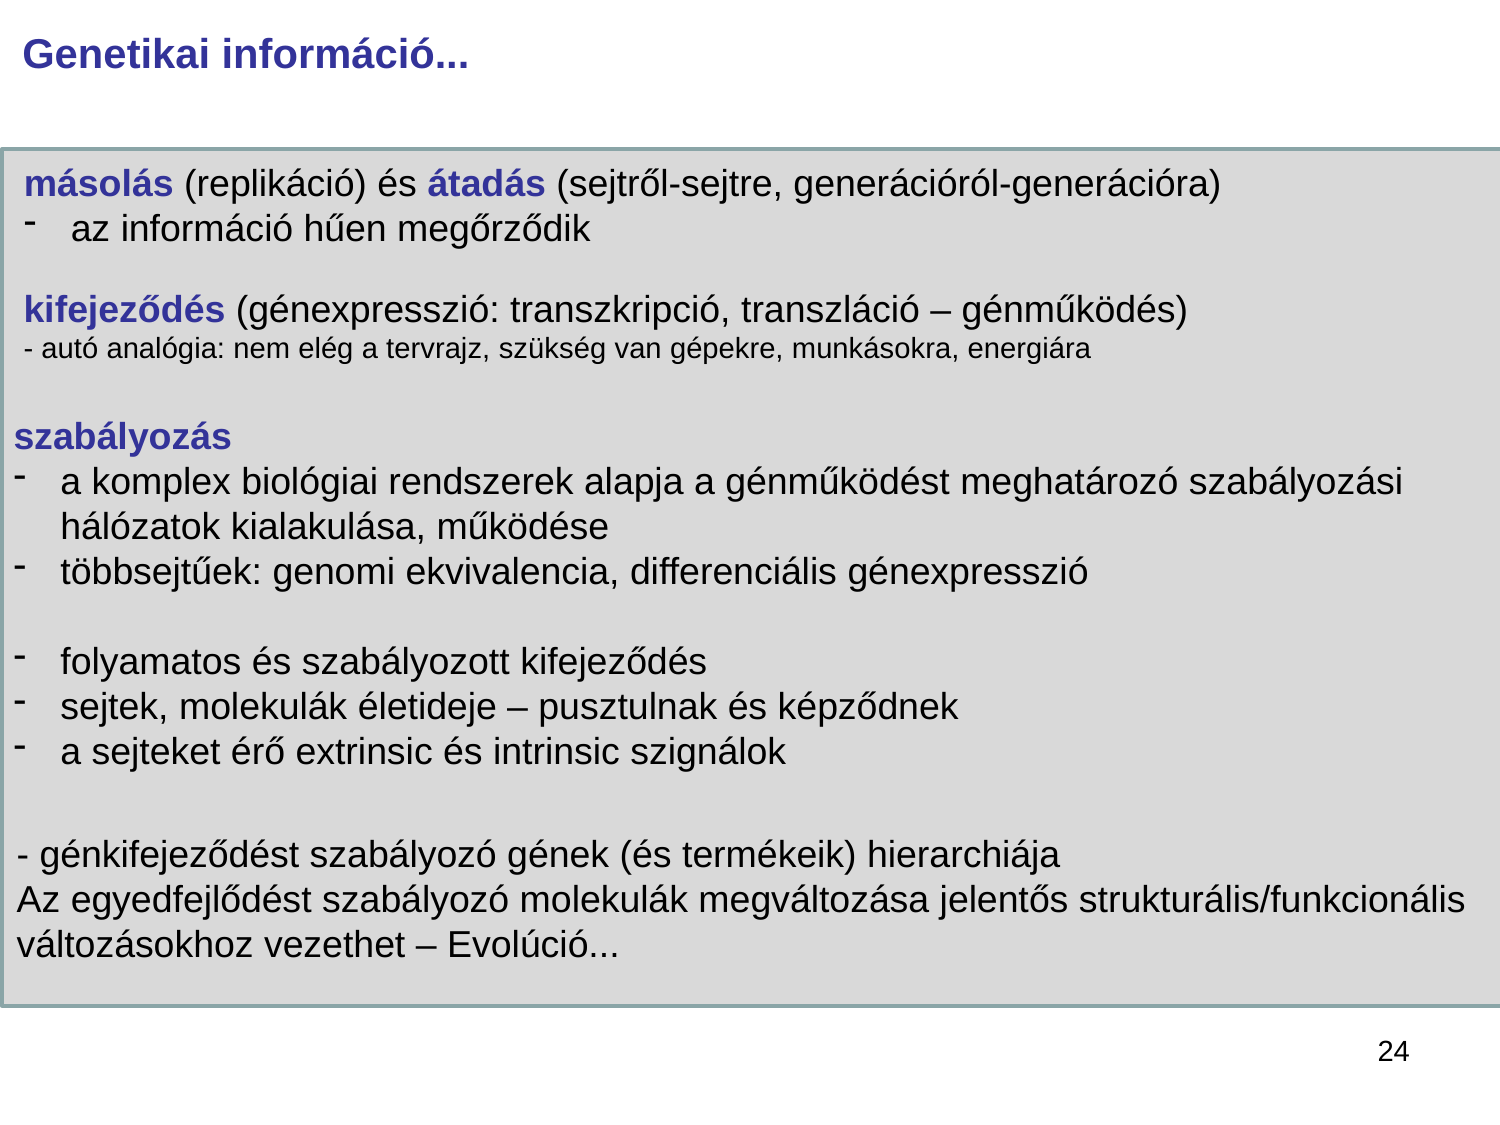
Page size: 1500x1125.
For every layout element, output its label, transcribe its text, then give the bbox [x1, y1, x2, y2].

text_box Genetikai információ... [7, 19, 485, 84]
slide_number 24 [1074, 1024, 1426, 1103]
text_box másolás (replikáció) és átadás (sejtről-sejtre, generációról-generációra) az információ hűen megőrződik [9, 151, 1237, 391]
text_box [0, 147, 1500, 822]
text_box kifejeződés (génexpresszió: transzkripció, transzláció – génműködés) - autó analógia: nem elég a tervrajz, szükség van gépekre, munkásokra, energiára [8, 277, 1204, 373]
text_box szabályozás a komplex biológiai rendszerek alapja a génműködést meghatározó szabályozási hálózatok kialakulása, működése többsejtűek: genomi ekvivalencia, differenciális génexpresszió folyamatos és szabályozott kifejeződés sejtek, molekulák életideje – pusztulnak és képződnek a sejteket érő extrinsic és intrinsic szignálok [0, 404, 1459, 870]
text_box - génkifejeződést szabályozó gének (és termékeik) hierarchiája Az egyedfejlődést szabályozó molekulák megváltozása jelentős strukturális/funkcionális változásokhoz vezethet – Evolúció... [1, 822, 1500, 1017]
